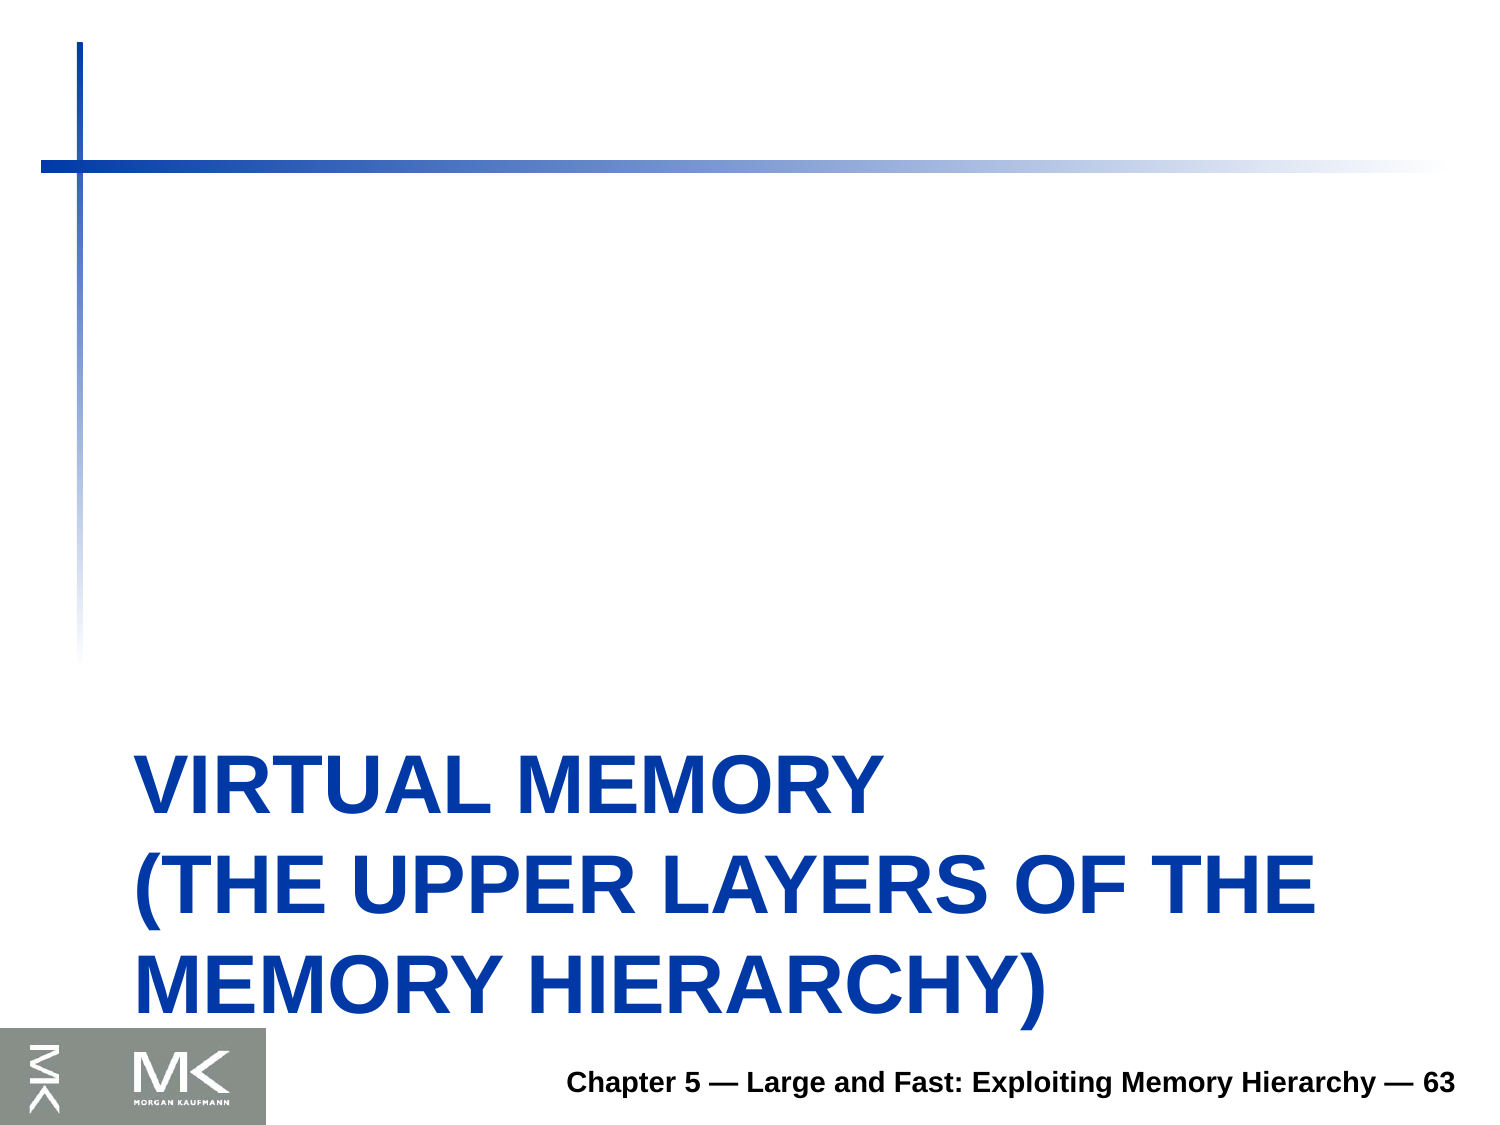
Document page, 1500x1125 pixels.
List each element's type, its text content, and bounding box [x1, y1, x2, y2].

picture [0, 1028, 266, 1125]
footer Chapter 5 — Large and Fast: Exploiting Memory Hierarchy — 63 [277, 1046, 1471, 1106]
title VIRTUAL MEMORY (THE UPPER LAYERS of the memory hierarchy) [118, 722, 1394, 1041]
